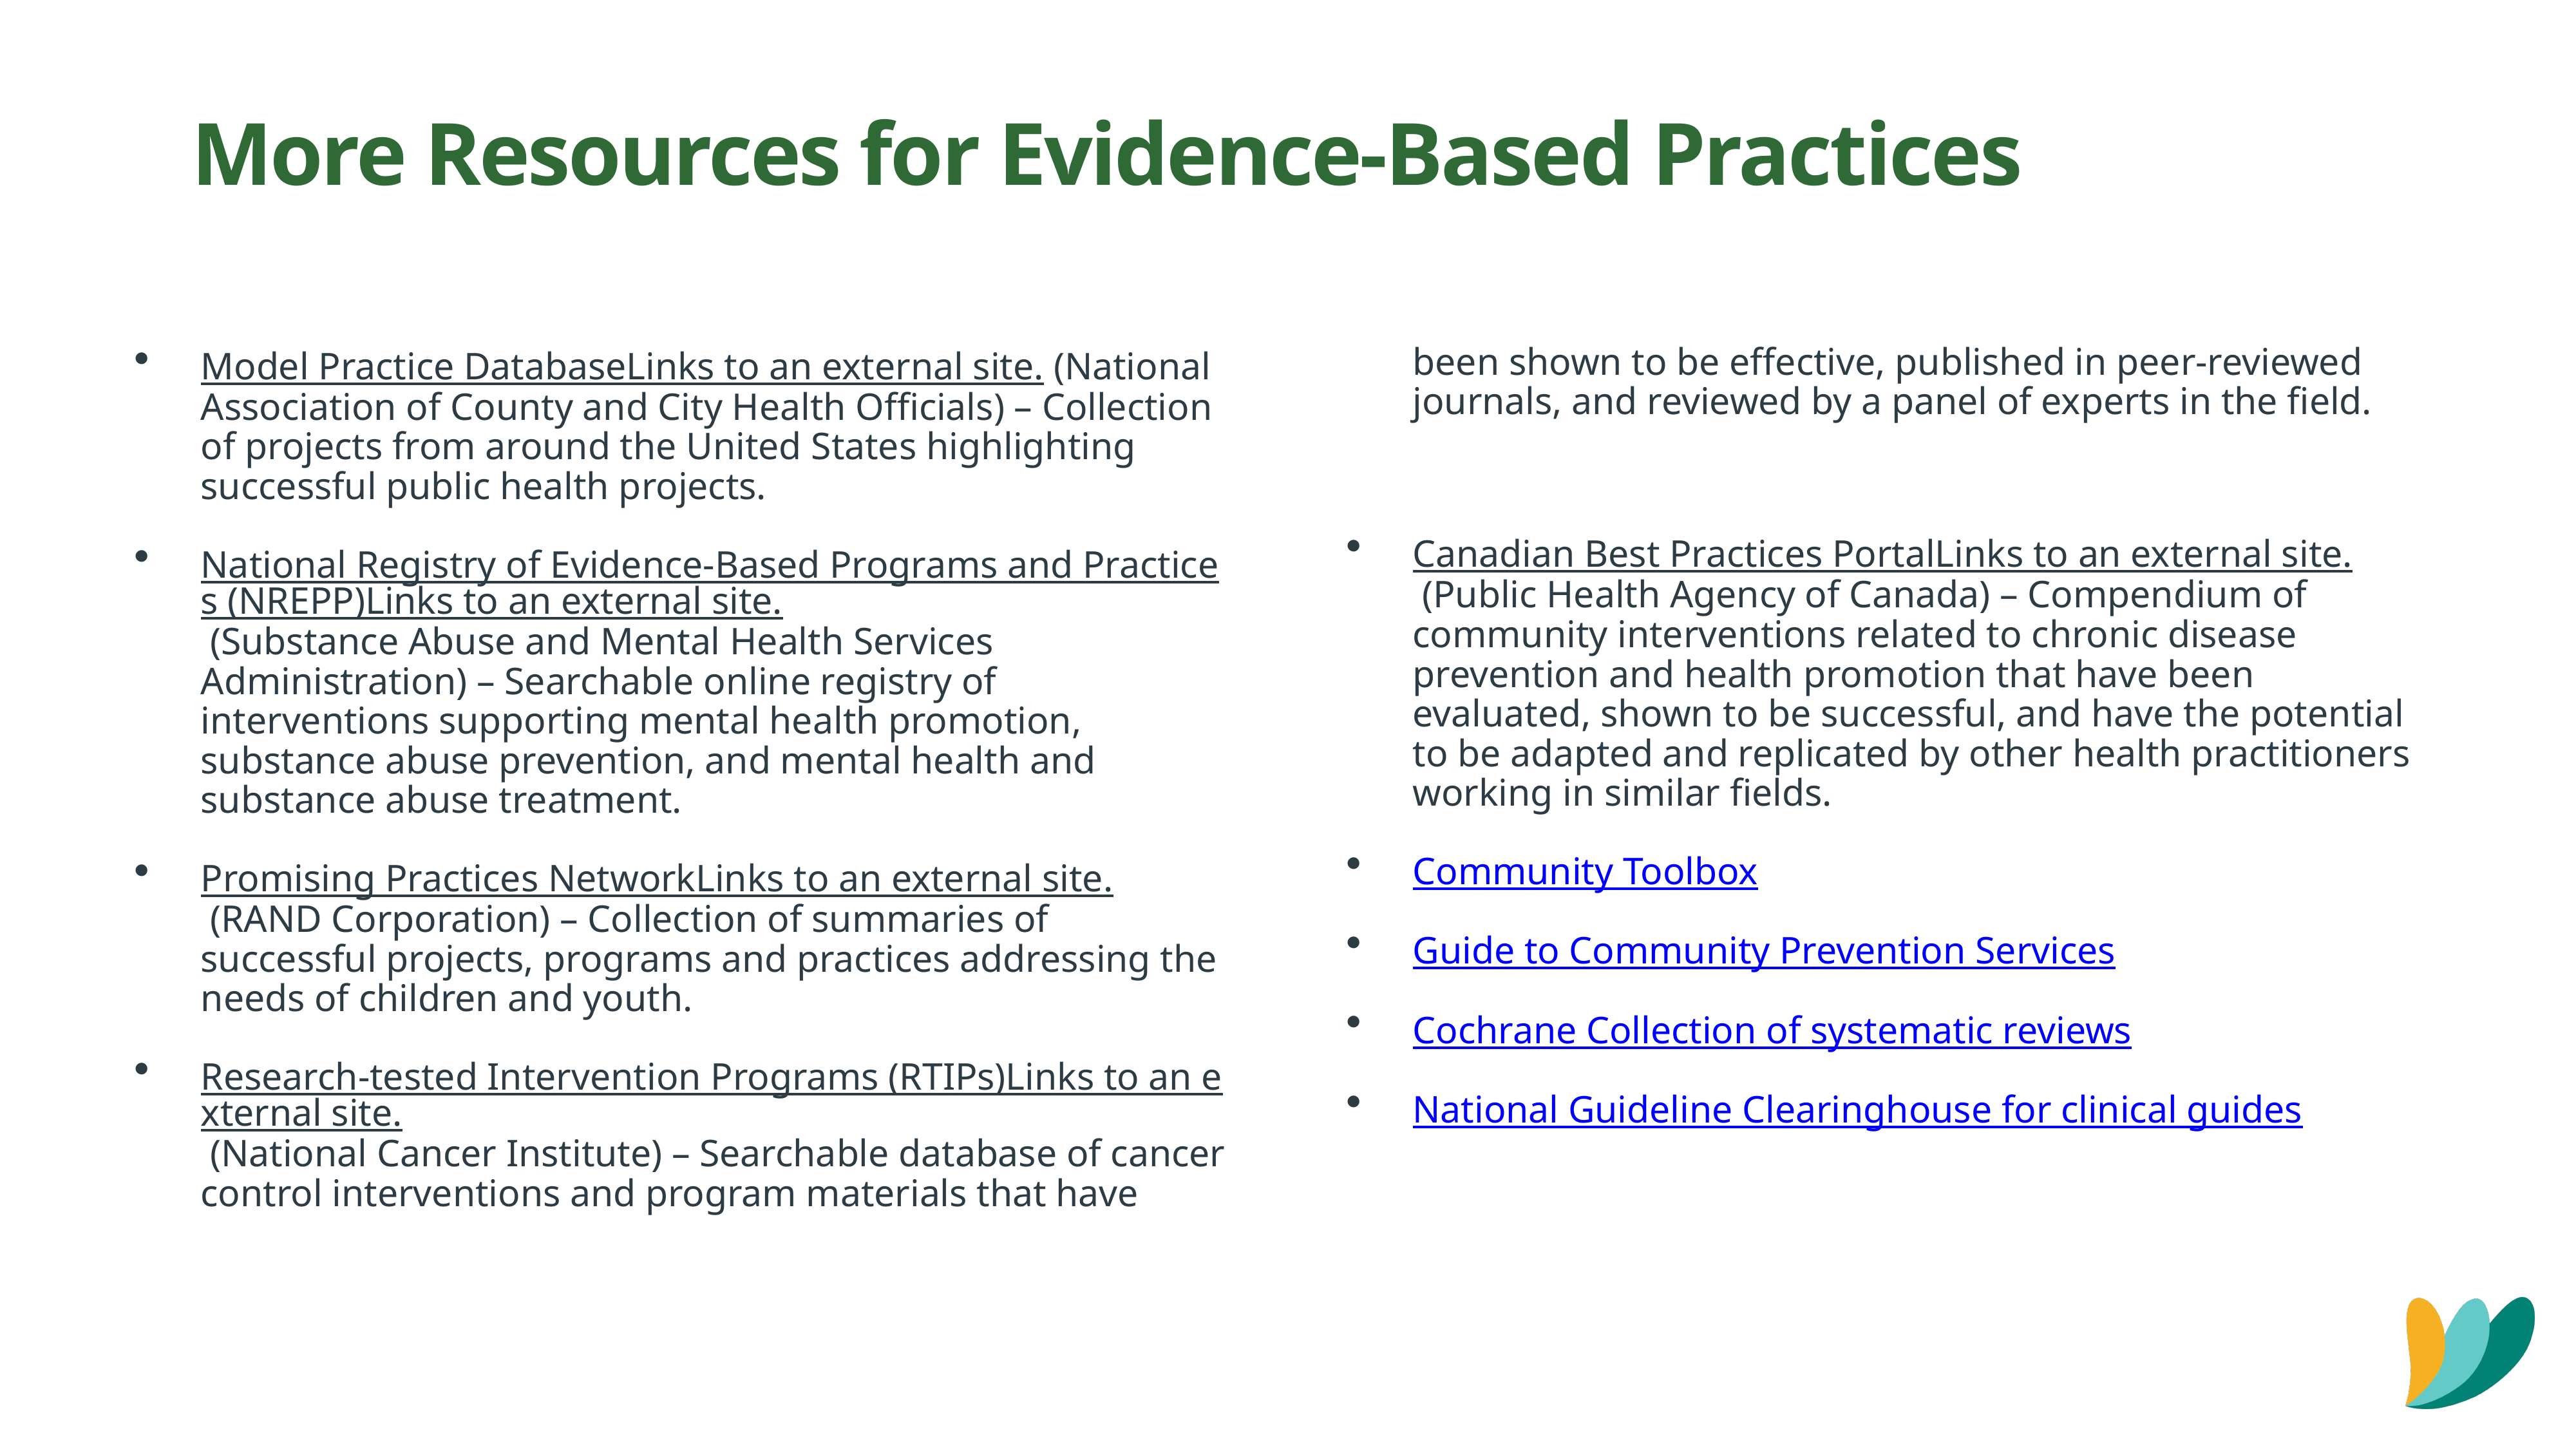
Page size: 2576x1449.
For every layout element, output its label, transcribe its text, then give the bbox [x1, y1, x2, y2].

picture [2405, 1297, 2535, 1410]
title More Resources for Evidence-Based Practices [185, 113, 2248, 273]
list Model Practice DatabaseLinks to an external site. (National Association of County and City Health Officials) – Collection of projects from around the United States highlighting successful public health projects. National Registry of Evidence-Based Programs and Practices (NREPP)Links to an external site. (Substance Abuse and Mental Health Services Administration) – Searchable online registry of interventions supporting mental health promotion, substance abuse prevention, and mental health and substance abuse treatment. Promising Practices NetworkLinks to an external site. (RAND Corporation) – Collection of summaries of successful projects, programs and practices addressing the needs of children and youth. Research-tested Intervention Programs (RTIPs)Links to an external site. (National Cancer Institute) – Searchable database of cancer control interventions and program materials that have been shown to be effective, published in peer-reviewed journals, and reviewed by a panel of experts in the field. Canadian Best Practices PortalLinks to an external site. (Public Health Agency of Canada) – Compendium of community interventions related to chronic disease prevention and health promotion that have been evaluated, shown to be successful, and have the potential to be adapted and replicated by other health practitioners working in similar fields. Community Toolbox Guide to Community Prevention Services Cochrane Collection of systematic reviews National Guideline Clearinghouse for clinical guides [128, 337, 2448, 1256]
